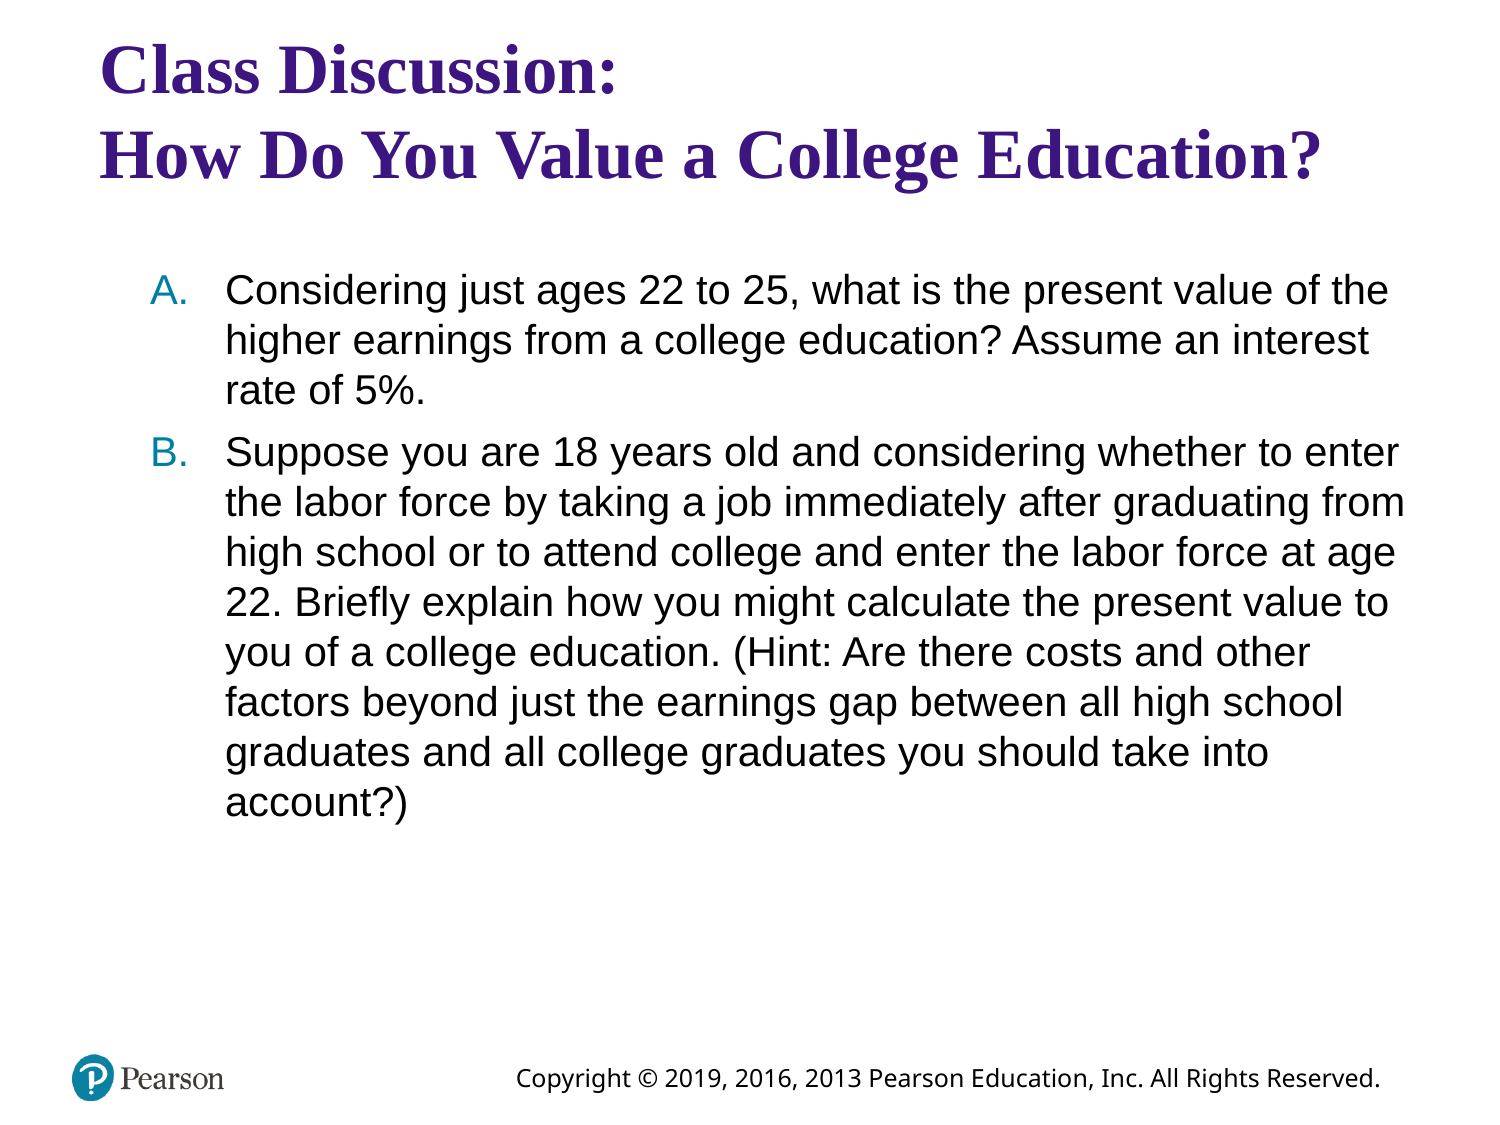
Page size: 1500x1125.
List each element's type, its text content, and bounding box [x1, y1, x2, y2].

list Considering just ages 22 to 25, what is the present value of the higher earnings from a college education? Assume an interest rate of 5%. Suppose you are 18 years old and considering whether to enter the labor force by taking a job immediately after graduating from high school or to attend college and enter the labor force at age 22. Briefly explain how you might calculate the present value to you of a college education. (Hint: Are there costs and other factors beyond just the earnings gap between all high school graduates and all college graduates you should take into account?) [75, 262, 1425, 1005]
picture [72, 1087, 83, 1101]
title Class Discussion: How Do You Value a College Education? [99, 0, 1450, 278]
picture [81, 1064, 107, 1089]
picture [99, 1054, 224, 1101]
picture [72, 1054, 89, 1072]
